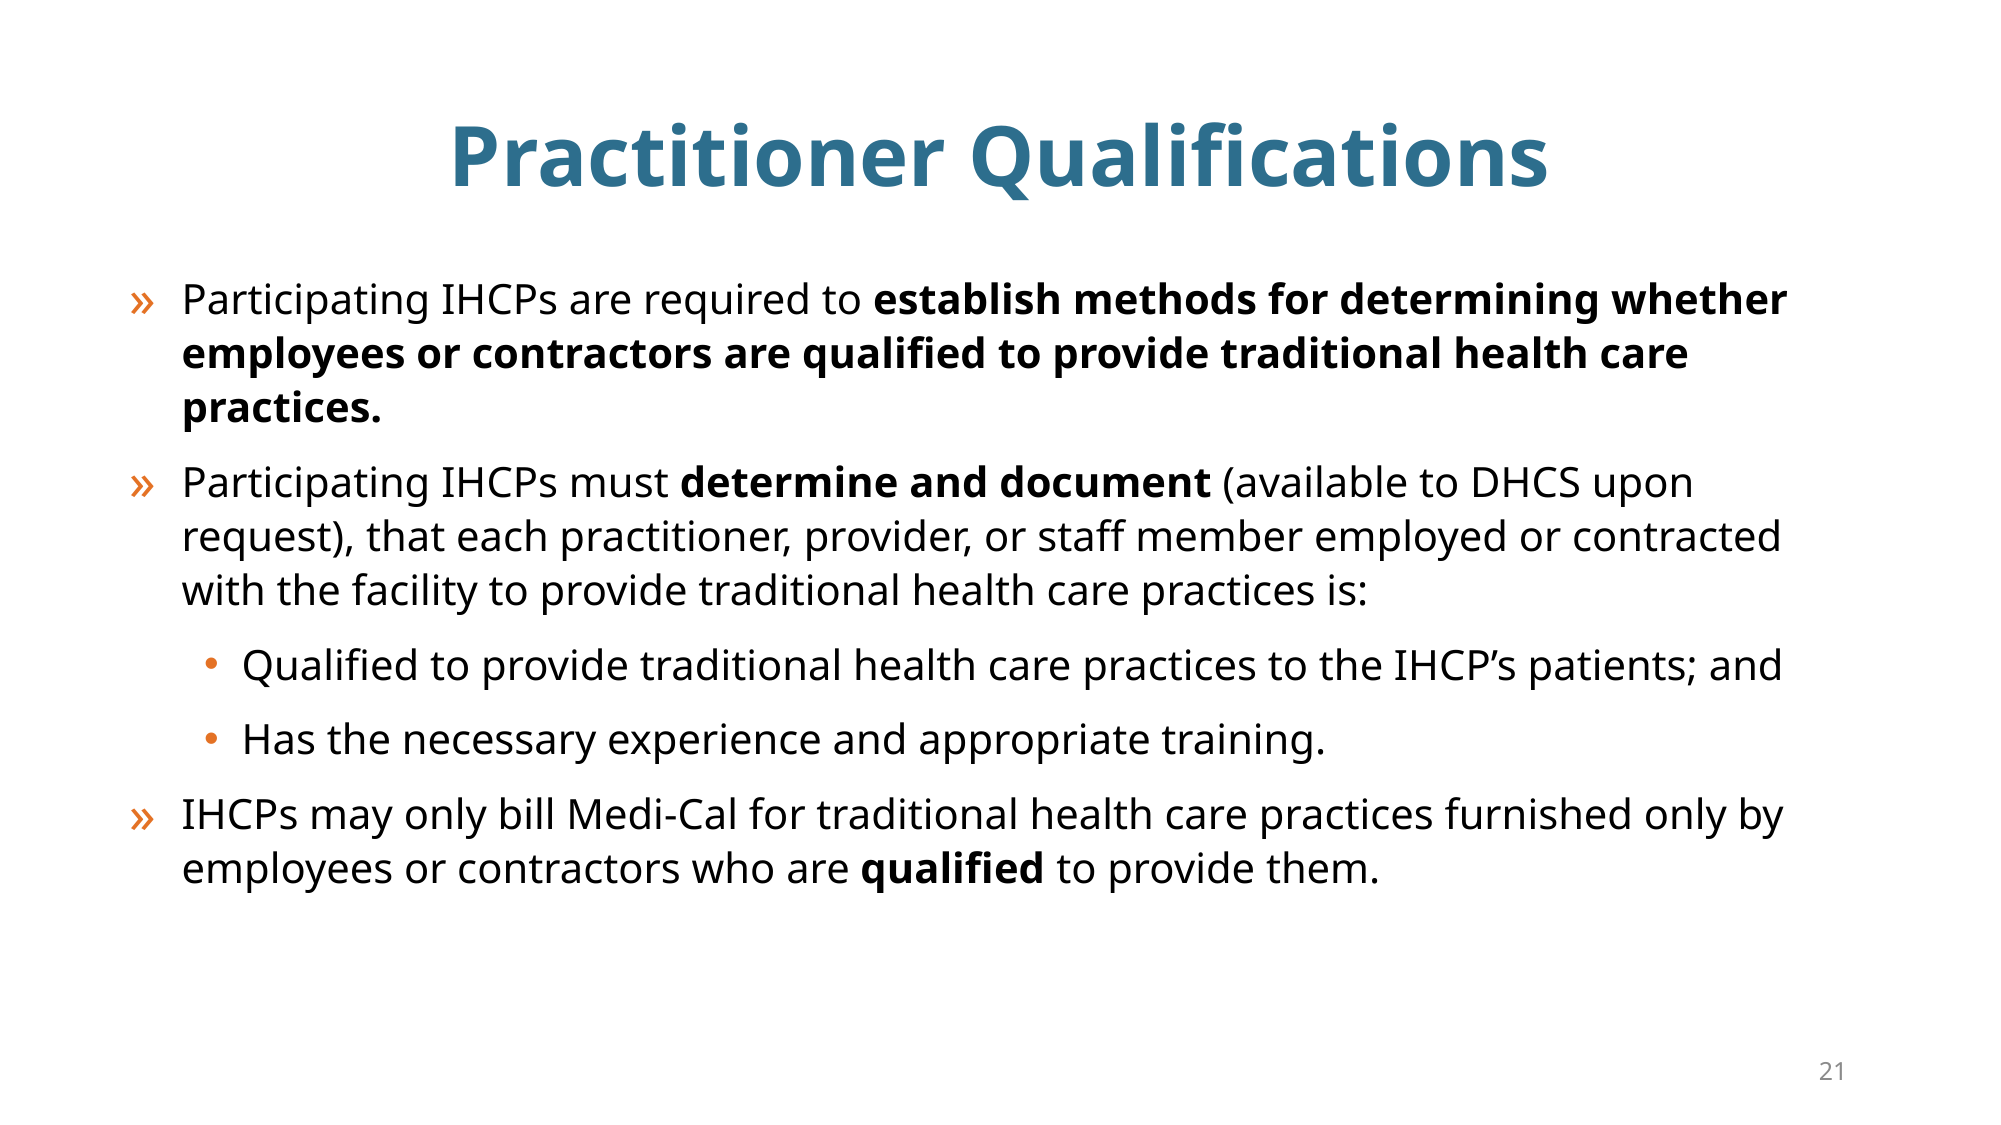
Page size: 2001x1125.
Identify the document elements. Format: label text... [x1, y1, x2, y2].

slide_number 21 [1412, 1073, 1863, 1103]
list Participating IHCPs are required to establish methods for determining whether employees or contractors are qualified to provide traditional health care practices. Participating IHCPs must determine and document (available to DHCS upon request), that each practitioner, provider, or staff member employed or contracted with the facility to provide traditional health care practices is: Qualified to provide traditional health care practices to the IHCP’s patients; and Has the necessary experience and appropriate training. IHCPs may only bill Medi-Cal for traditional health care practices furnished only by employees or contractors who are qualified to provide them. [114, 261, 1886, 1073]
title Practitioner Qualifications [0, 50, 2000, 269]
